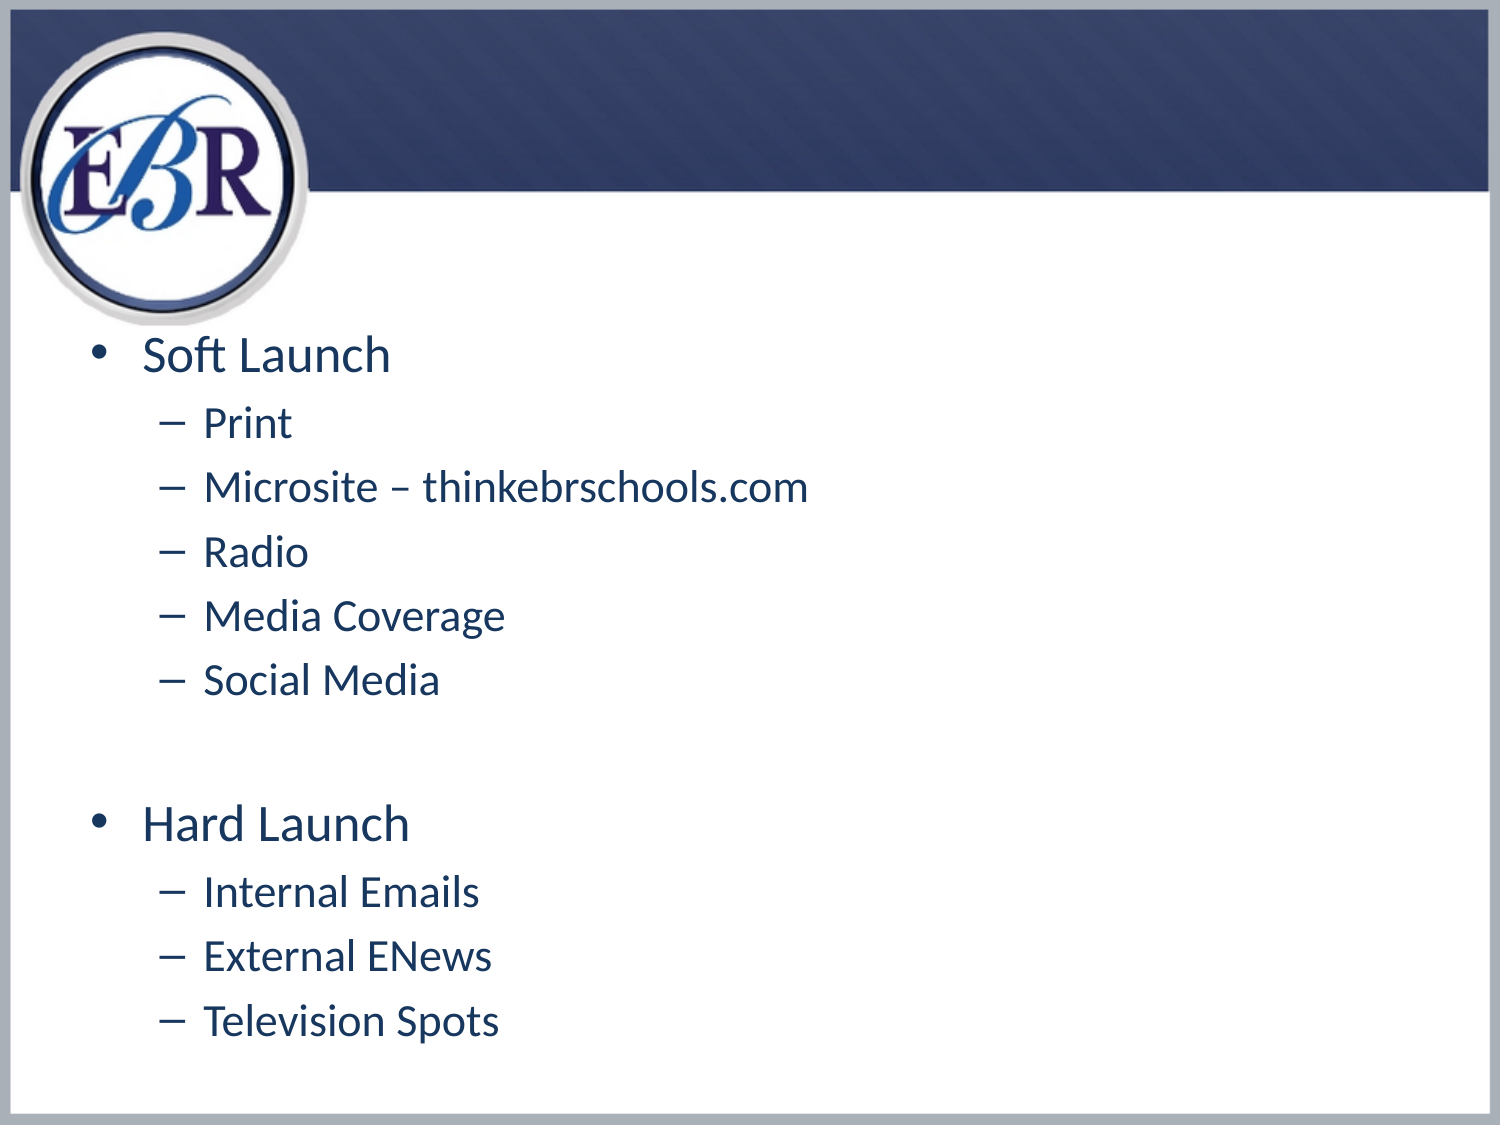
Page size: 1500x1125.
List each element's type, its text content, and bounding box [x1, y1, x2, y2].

list Soft Launch Print Microsite – thinkebrschools.com Radio Media Coverage Social Media Hard Launch Internal Emails External ENews Television Spots [75, 312, 1425, 1055]
picture [0, 0, 1500, 1125]
